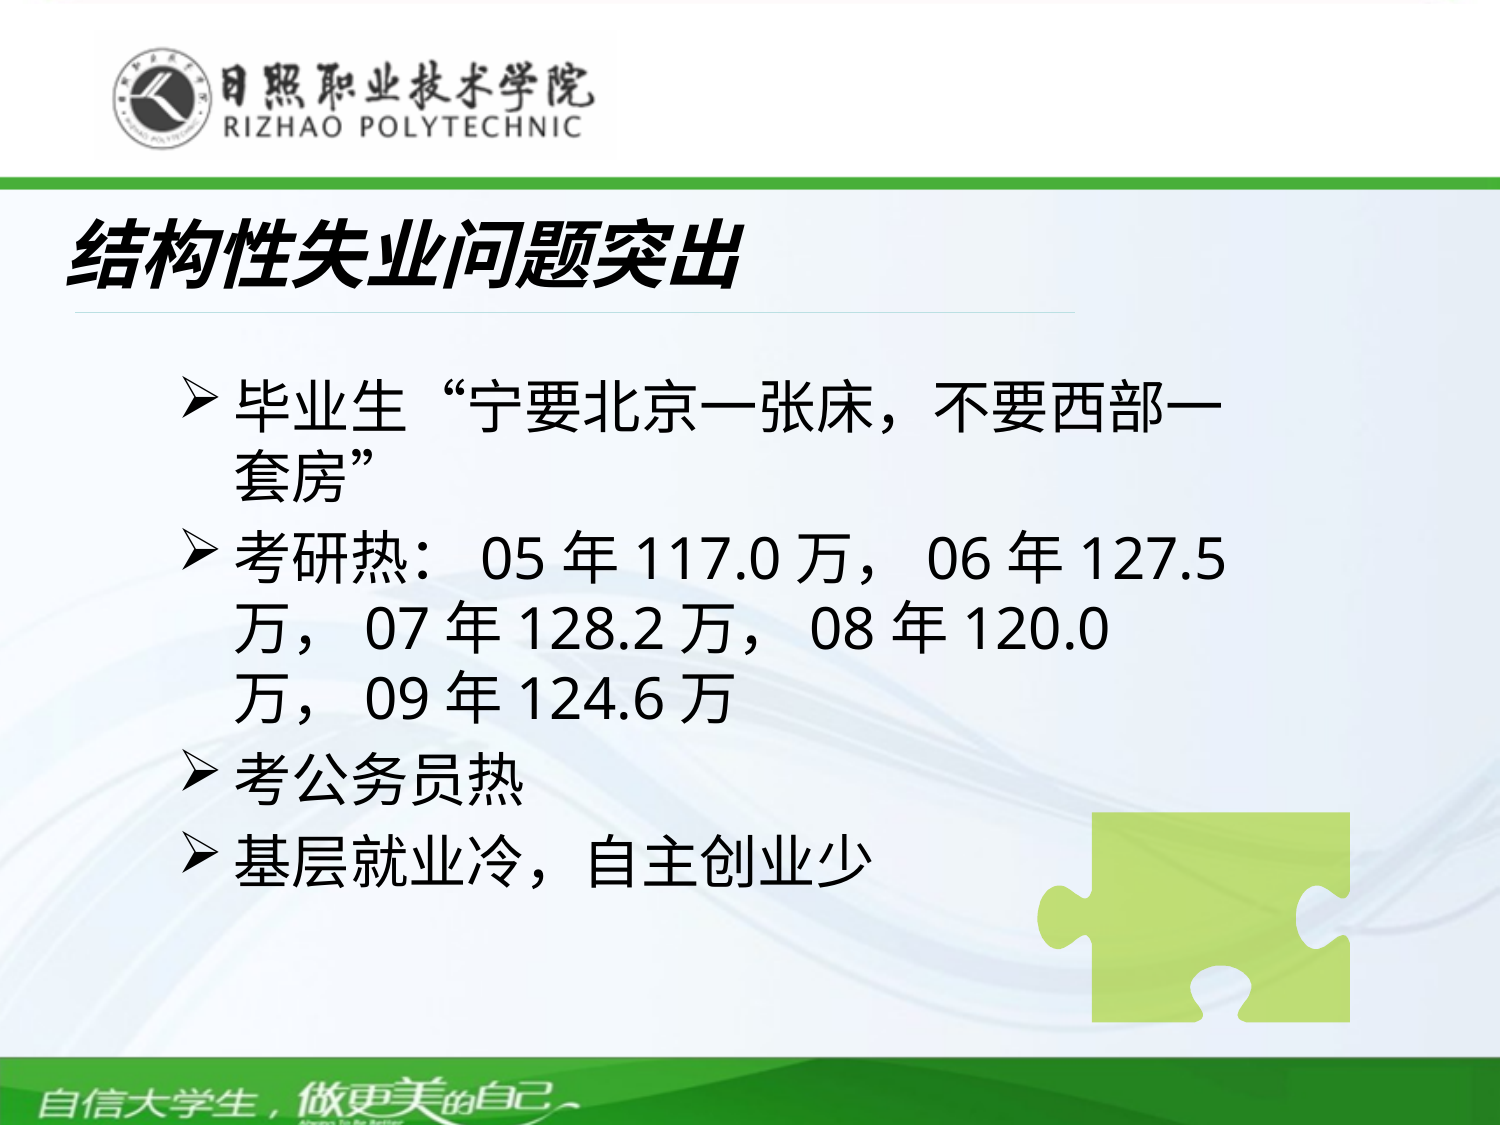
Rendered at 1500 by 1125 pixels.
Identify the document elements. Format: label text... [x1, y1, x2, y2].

text_box [1037, 812, 1350, 1023]
text_box 毕业生“宁要北京一张床，不要西部一套房” 考研热：05年117.0万，06年127.5万，07年128.2万，08年120.0万，09年124.6万 考公务员热 基层就业冷，自主创业少 [162, 362, 1250, 1025]
text_box 结构性失业问题突出 [49, 200, 813, 313]
picture [0, 0, 1500, 1125]
